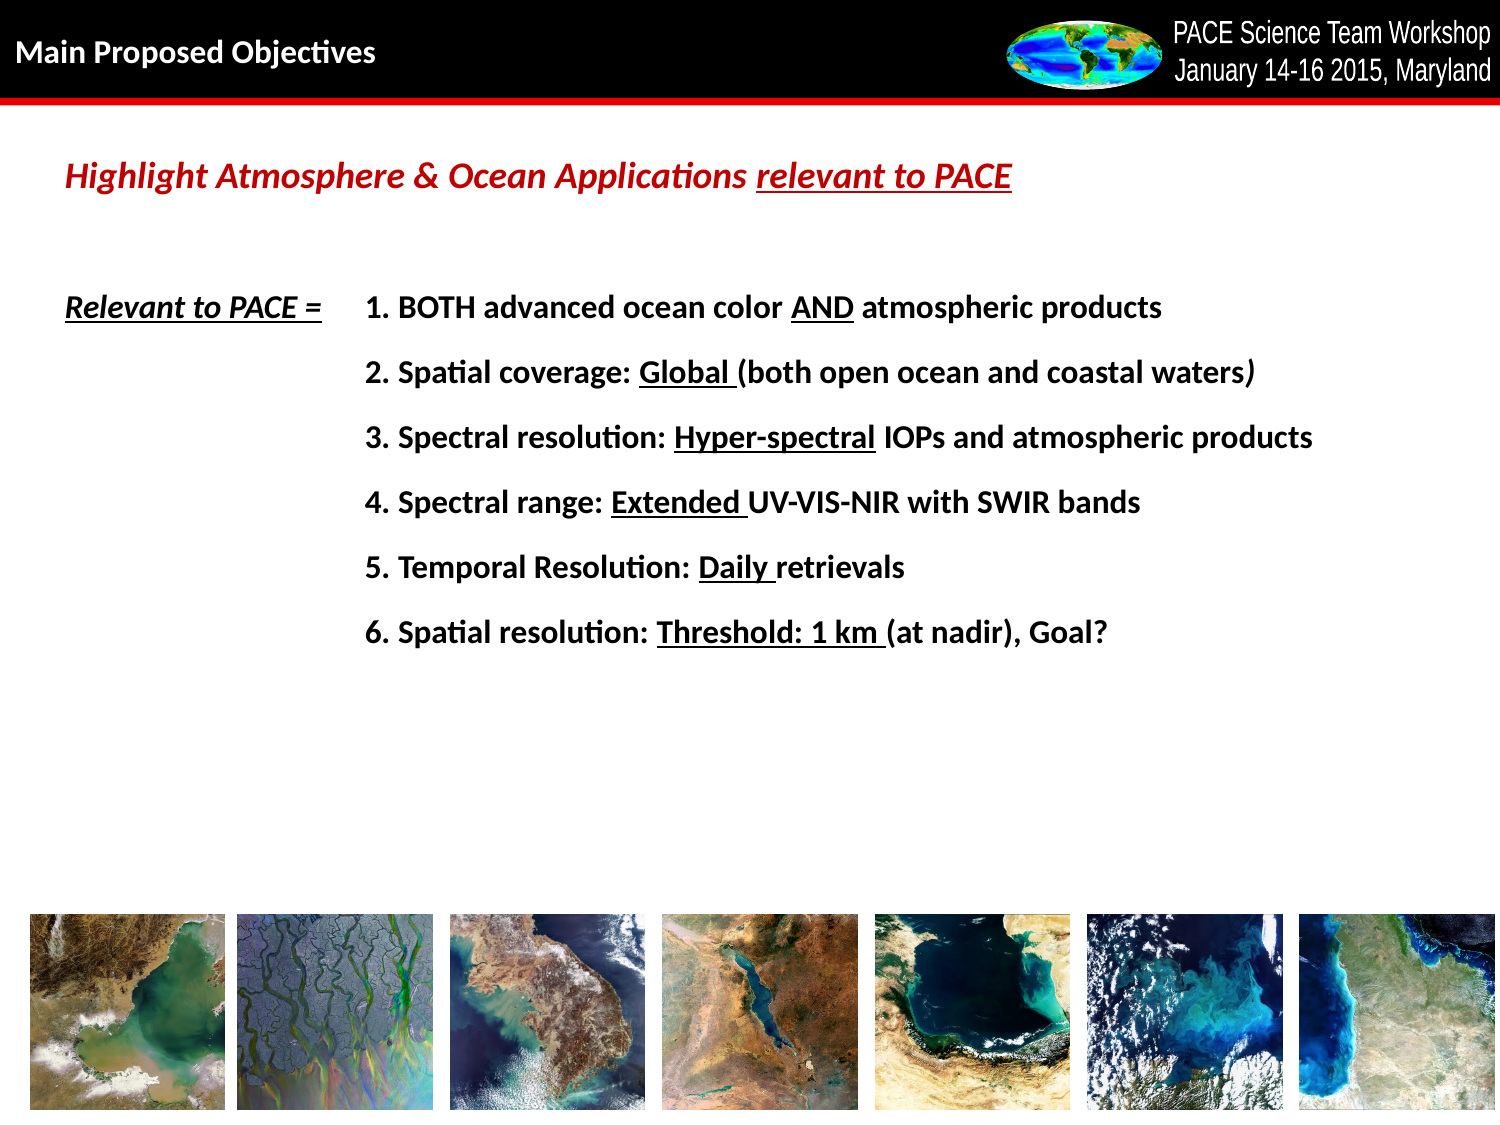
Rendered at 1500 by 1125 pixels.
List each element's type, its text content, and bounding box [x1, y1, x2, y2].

picture [1299, 914, 1496, 1111]
picture [449, 914, 646, 1111]
text_box Main Proposed Objectives [0, 22, 1044, 77]
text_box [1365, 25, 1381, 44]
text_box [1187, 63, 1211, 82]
text_box [0, 96, 1500, 107]
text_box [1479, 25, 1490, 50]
text_box [0, 0, 1500, 96]
picture [237, 914, 433, 1111]
picture [1087, 914, 1283, 1111]
text_box [1003, 18, 1165, 92]
picture [29, 914, 226, 1111]
picture [662, 914, 858, 1111]
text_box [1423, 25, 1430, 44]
text_box Highlight Atmosphere & Ocean Applications relevant to PACE Relevant to PACE = 1. BOTH advanced ocean color AND atmospheric products 2. Spatial coverage: Global (both open ocean and coastal waters) 3. Spectral resolution: Hyper-spectral IOPs and atmospheric products 4. Spectral range: Extended UV-VIS-NIR with SWIR bands 5. Temporal Resolution: Daily retrievals 6. Spatial resolution: Threshold: 1 km (at nadir), Goal? [49, 143, 1475, 723]
picture [874, 914, 1071, 1111]
